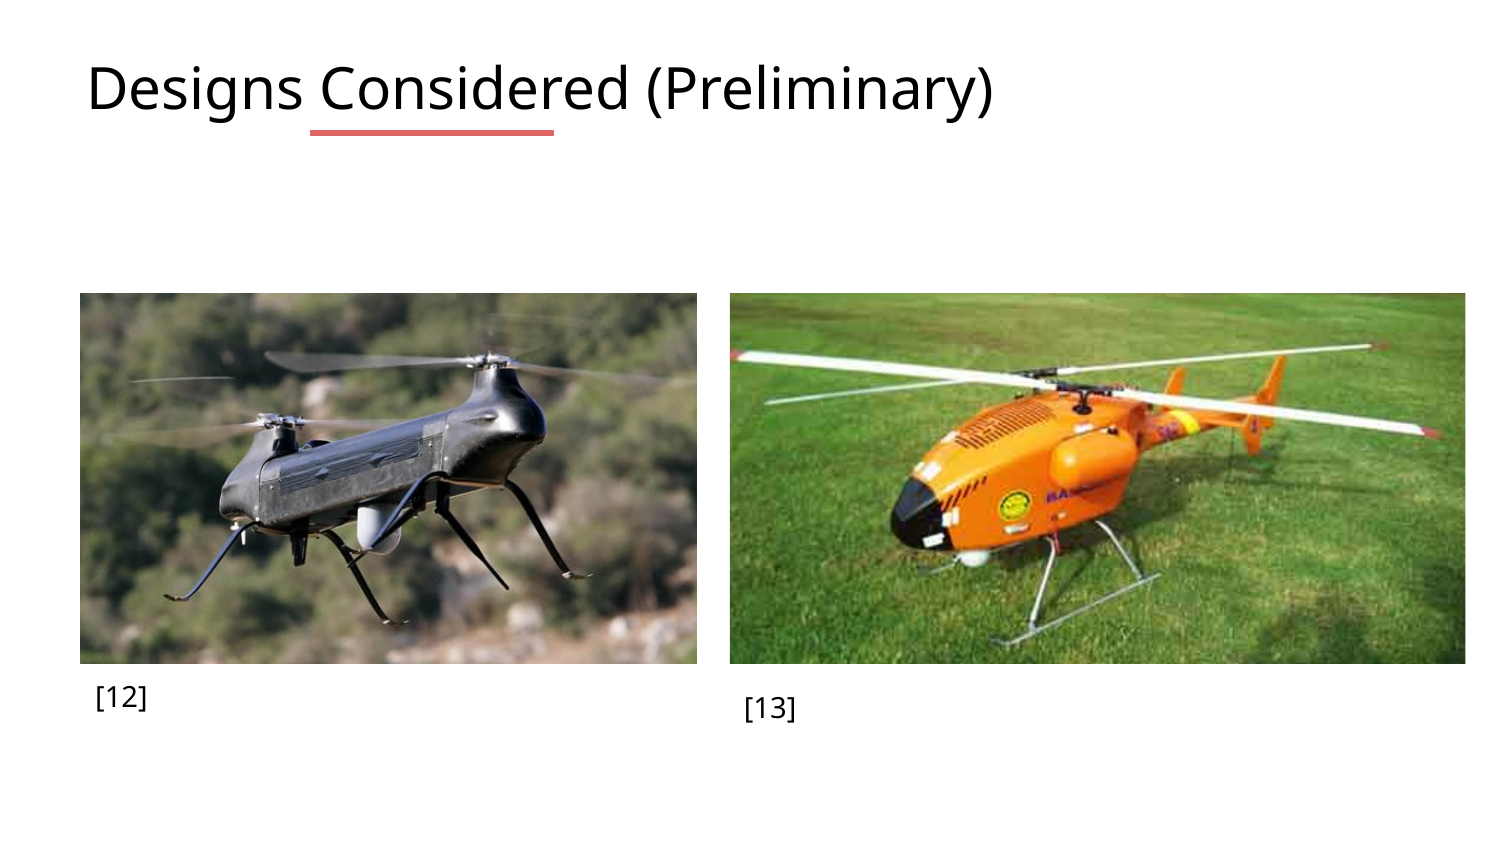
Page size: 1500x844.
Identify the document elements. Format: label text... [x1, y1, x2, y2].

picture [79, 293, 698, 664]
text_box [310, 130, 553, 136]
text_box [12] [80, 671, 163, 719]
picture [729, 293, 1466, 664]
text_box [13] [728, 674, 812, 730]
title Designs Considered (Preliminary) [71, 36, 1470, 131]
